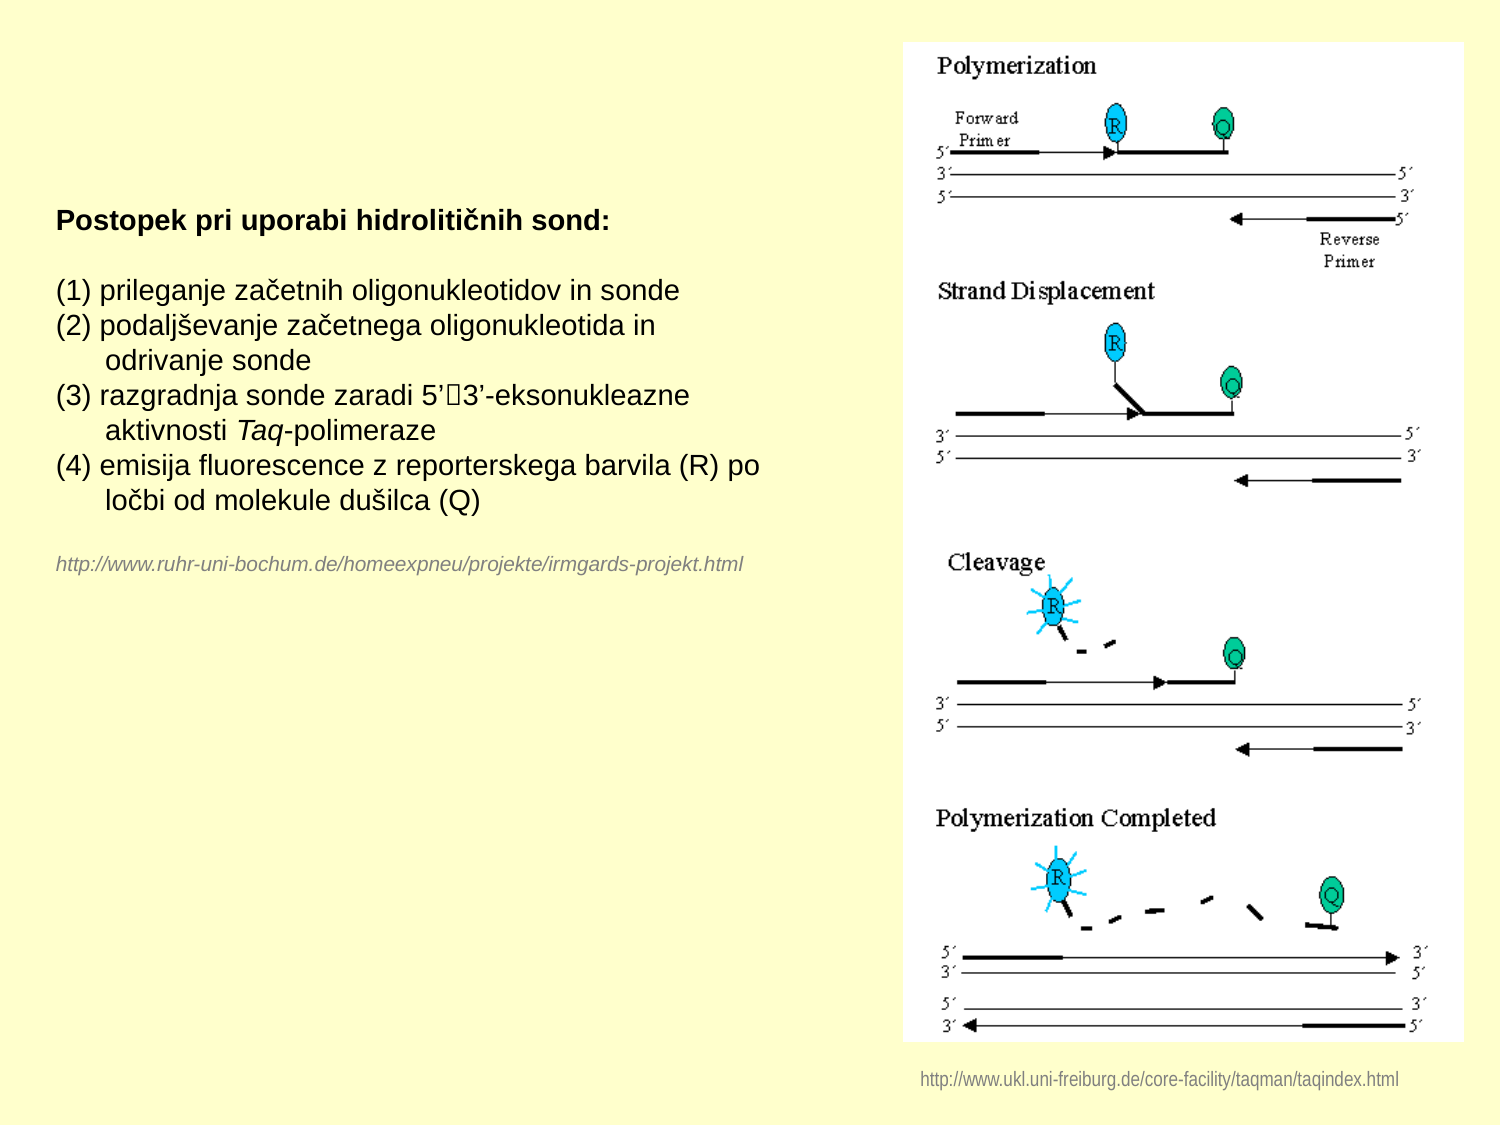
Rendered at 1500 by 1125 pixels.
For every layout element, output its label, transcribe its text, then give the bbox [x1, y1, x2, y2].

text_box http://www.ukl.uni-freiburg.de/core-facility/taqman/taqindex.html [905, 1058, 1415, 1099]
picture [903, 42, 1464, 1042]
text_box Postopek pri uporabi hidrolitičnih sond: (1) prileganje začetnih oligonukleotidov in sonde (2) podaljševanje začetnega oligonukleotida in odrivanje sonde (3) razgradnja sonde zaradi 5’3’-eksonukleazne aktivnosti Taq-polimeraze (4) emisija fluorescence z reporterskega barvila (R) po ločbi od molekule dušilca (Q) http://www.ruhr-uni-bochum.de/homeexpneu/projekte/irmgards-projekt.html [41, 193, 845, 614]
